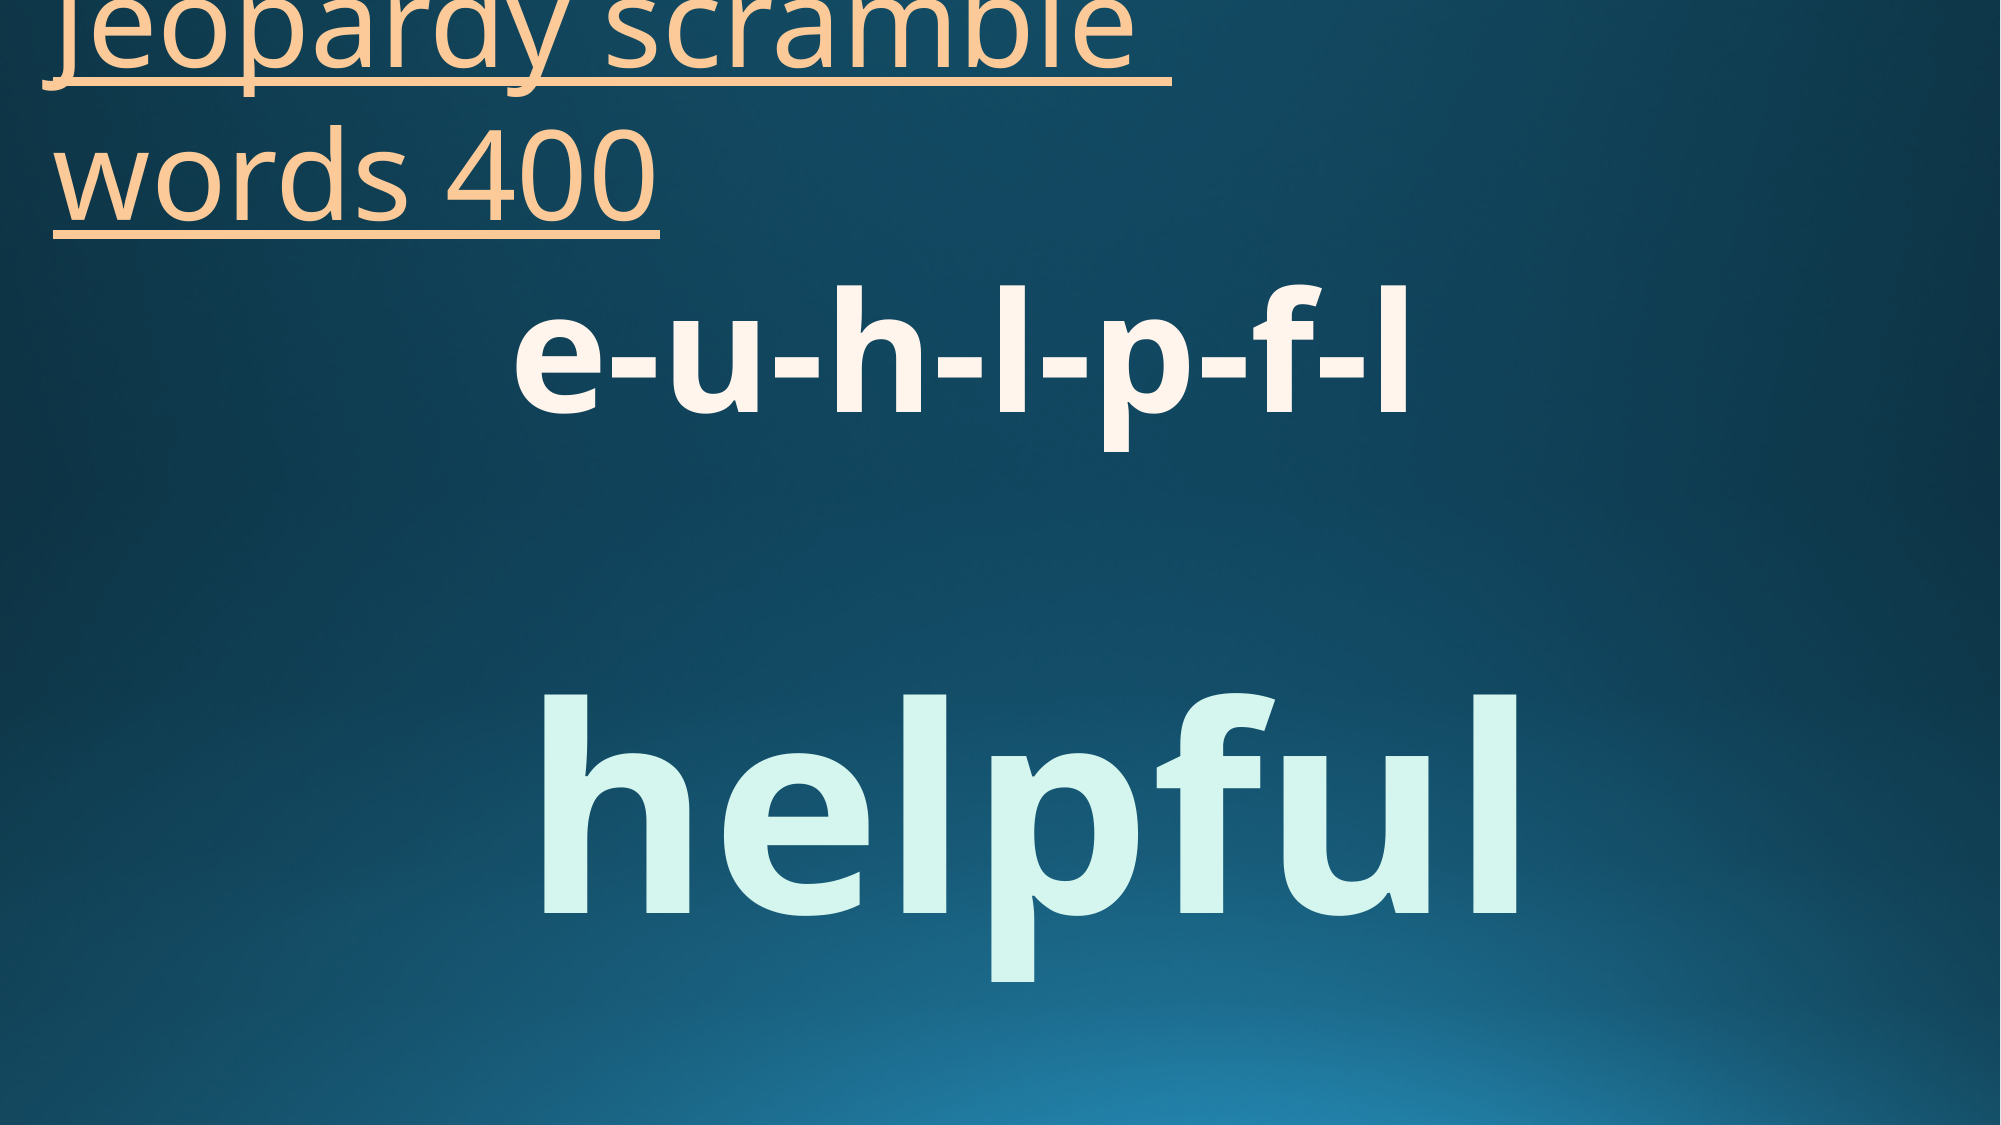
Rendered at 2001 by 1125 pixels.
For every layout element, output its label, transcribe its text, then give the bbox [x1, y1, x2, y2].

picture [0, 0, 2001, 1125]
text_box helpful [507, 618, 1555, 979]
text_box e-u-h-l-p-f-l [0, 238, 1969, 453]
title Jeopardy scramble words 400 [37, 23, 1733, 173]
